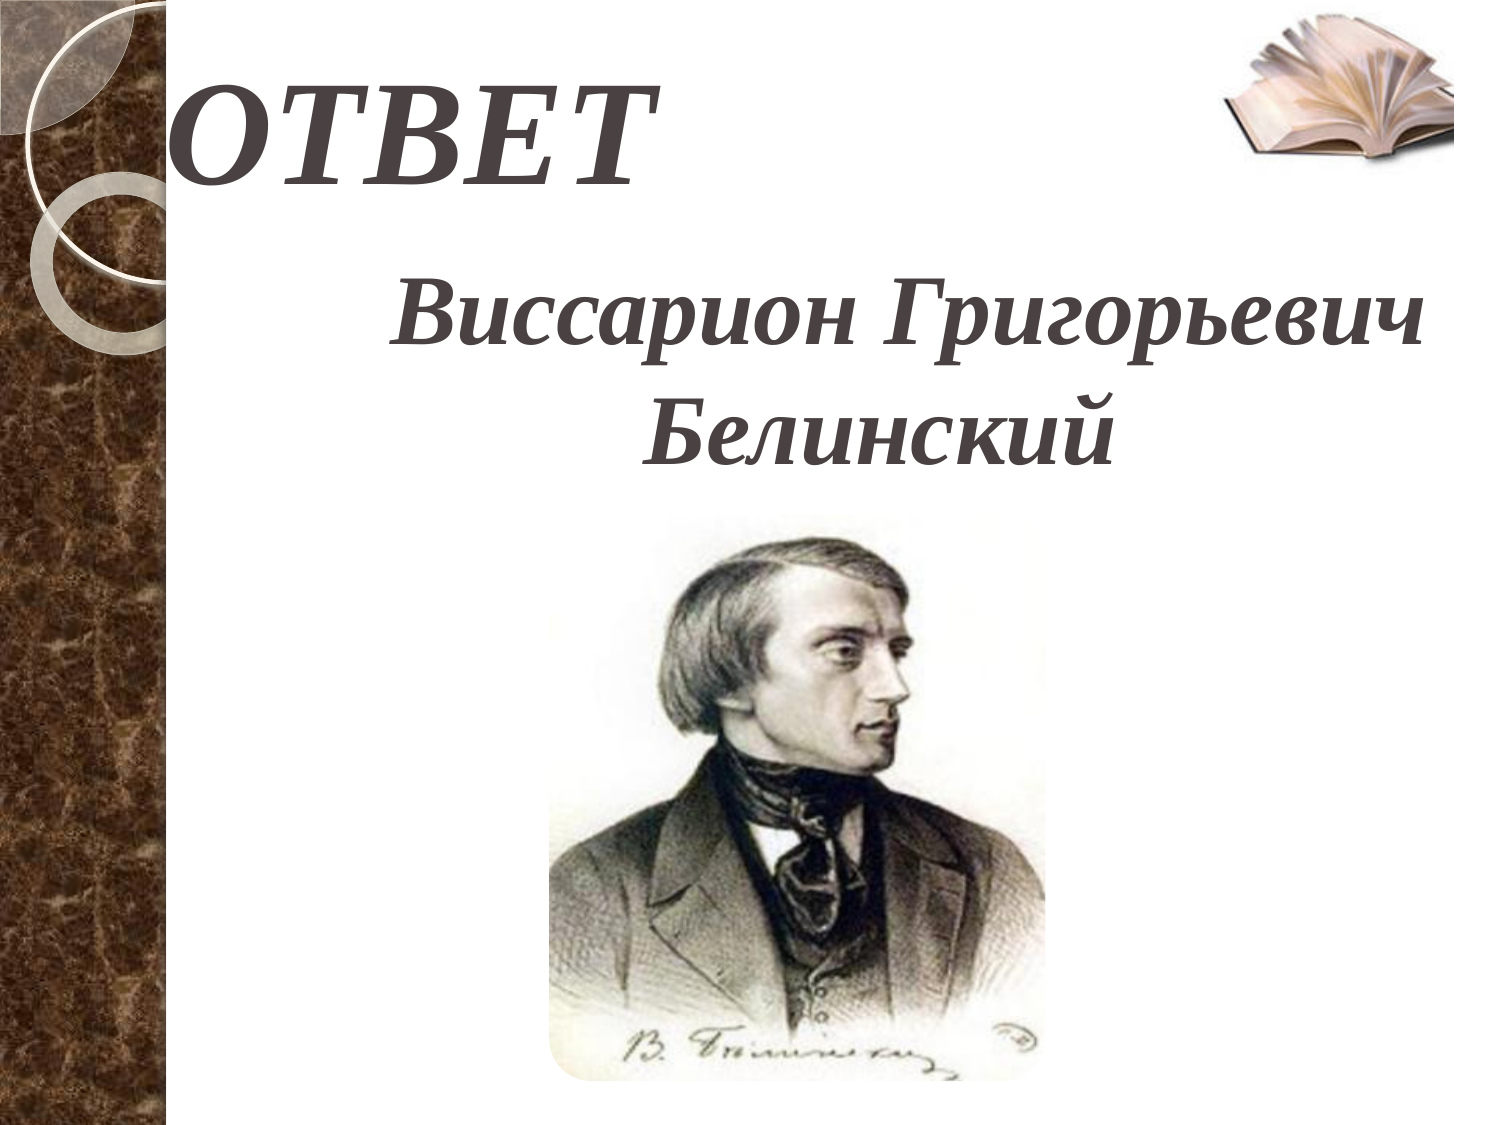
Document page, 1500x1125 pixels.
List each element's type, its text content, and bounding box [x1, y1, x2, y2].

picture [62, 195, 160, 280]
picture [136, 0, 166, 4]
picture [1218, 0, 1454, 176]
picture [53, 241, 160, 332]
picture [0, 134, 166, 1125]
picture [32, 13, 160, 207]
title ОТВЕТ [150, 30, 1500, 219]
list Виссарион Григорьевич Белинский [235, 237, 1466, 1025]
picture [548, 514, 1046, 1082]
